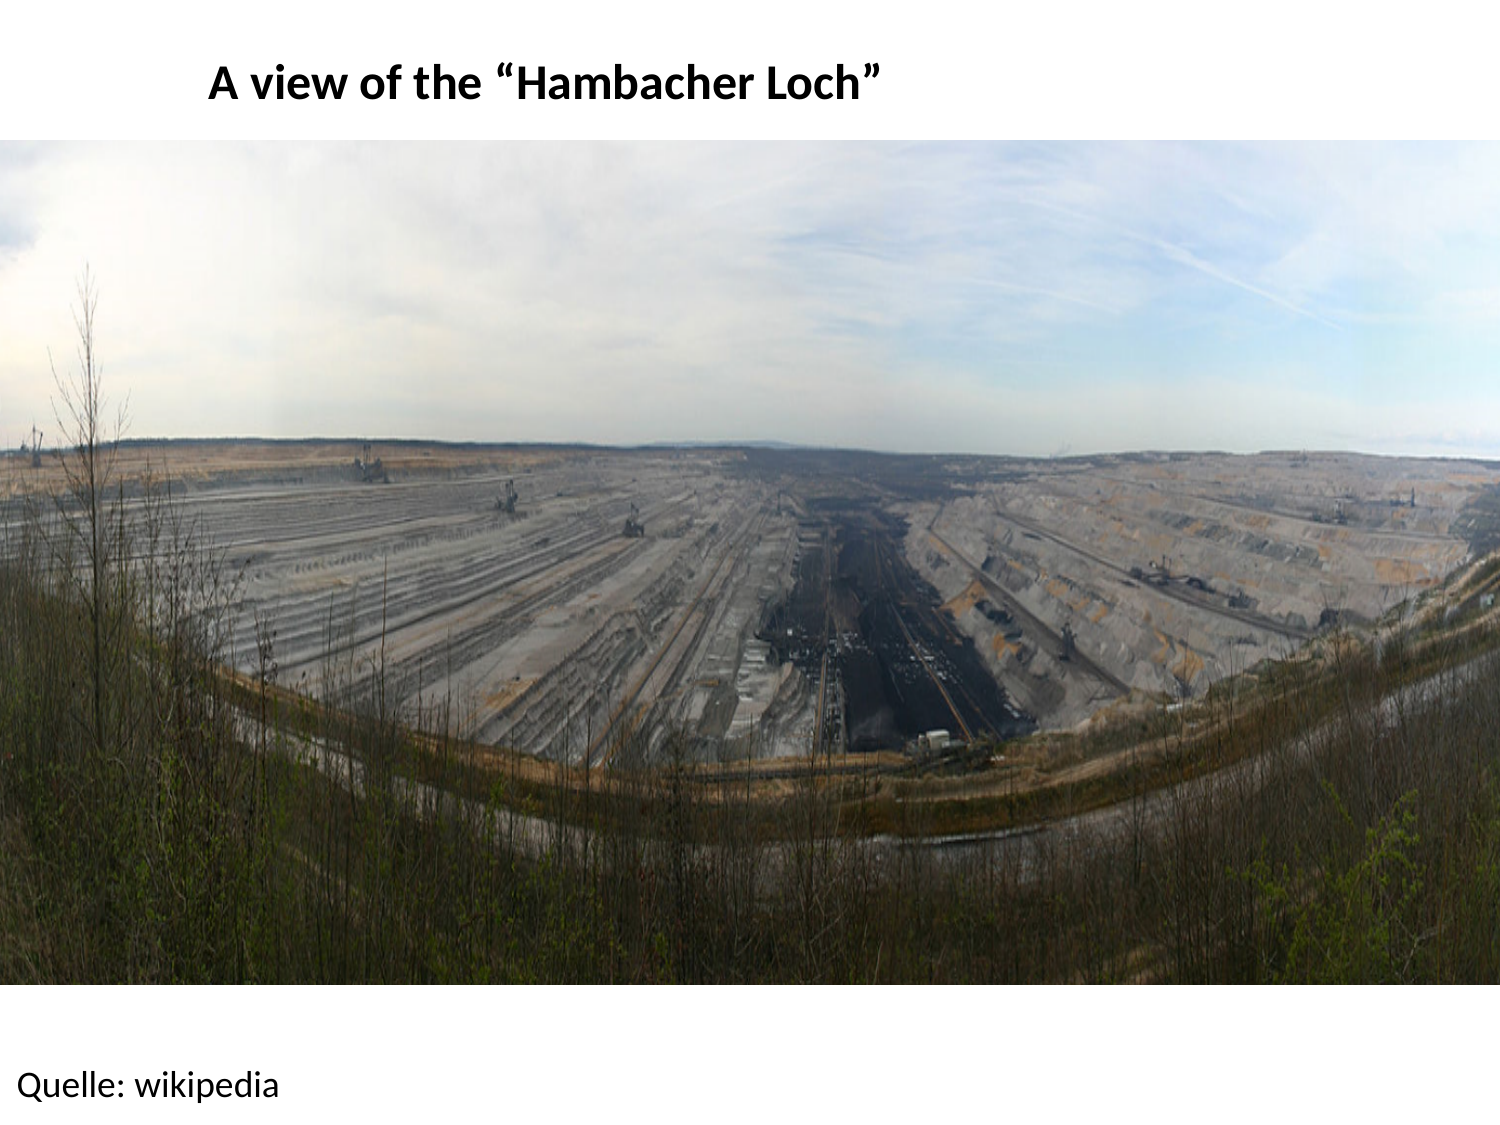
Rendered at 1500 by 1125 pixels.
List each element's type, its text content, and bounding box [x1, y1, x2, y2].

text_box Quelle: wikipedia [1, 1052, 296, 1113]
picture [0, 140, 1500, 985]
text_box A view of the “Hambacher Loch” [194, 42, 1294, 117]
